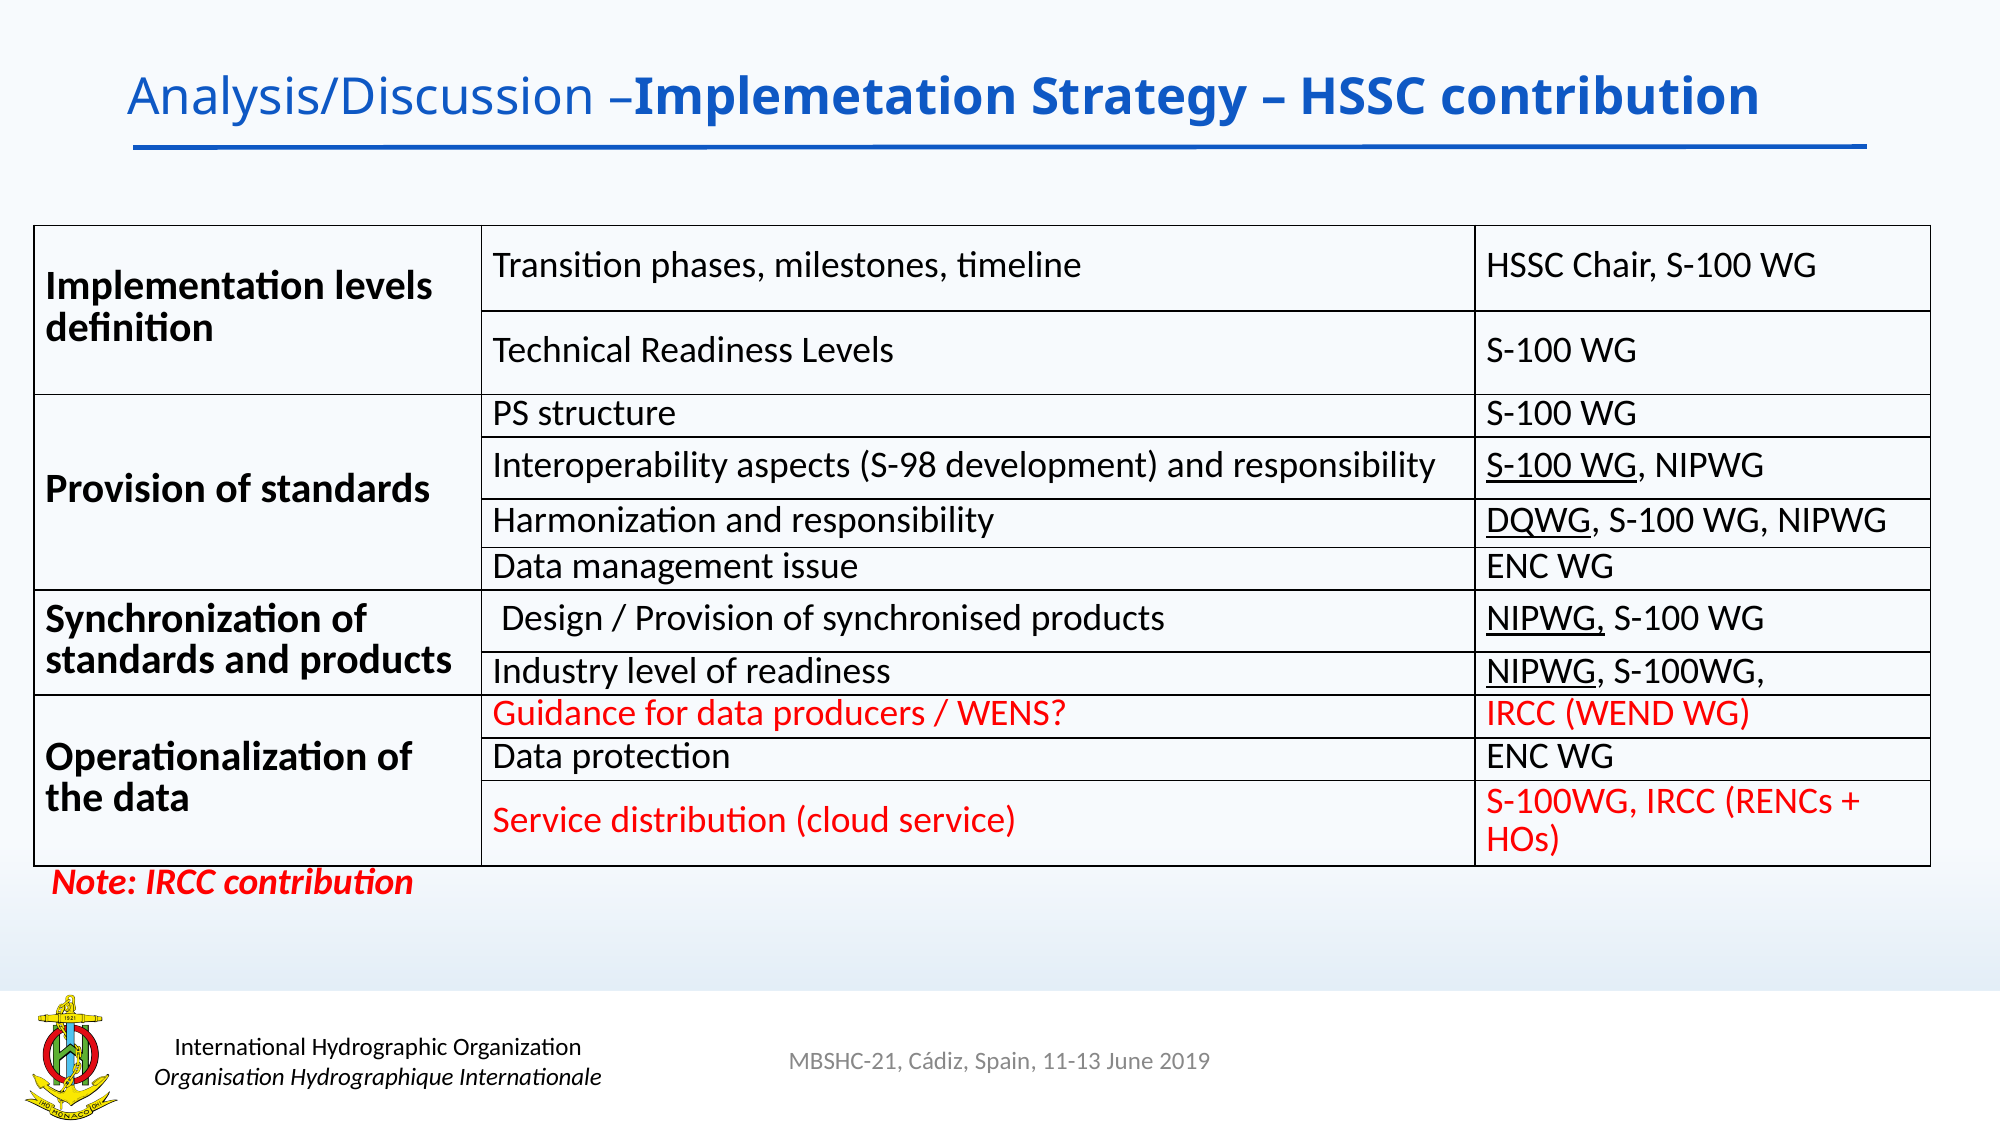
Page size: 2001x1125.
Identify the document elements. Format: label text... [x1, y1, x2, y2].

table_cell NIPWG, S-100WG, [1476, 653, 1930, 694]
table_cell Design / Provision of synchronised products [482, 591, 1474, 651]
text_box Note: IRCC contribution [36, 849, 430, 909]
table_header Transition phases, milestones, timeline [482, 226, 1474, 310]
table_cell Interoperability aspects (S-98 development) and responsibility [482, 438, 1474, 498]
table_cell IRCC (WEND WG) [1476, 696, 1930, 737]
title Analysis/Discussion –Implemetation Strategy – HSSC contribution [119, 45, 1888, 151]
table_cell Operationalization of the data [35, 696, 481, 865]
picture [17, 990, 122, 1125]
table_cell S-100WG, IRCC (RENCs + HOs) [1476, 781, 1930, 865]
text_box MBSHC-21, Cádiz, Spain, 11-13 June 2019 [662, 1036, 1338, 1082]
table_cell ENC WG [1476, 548, 1930, 589]
table_header Implementation levels definition [35, 226, 481, 394]
table_cell NIPWG, S-100 WG [1476, 591, 1930, 651]
table_cell S-100 WG [1476, 395, 1930, 436]
table_cell S-100 WG [1476, 312, 1930, 394]
table_cell Provision of standards [35, 395, 481, 589]
table_cell Harmonization and responsibility [482, 500, 1474, 547]
table_cell Data management issue [482, 548, 1474, 589]
table_cell Data protection [482, 739, 1474, 780]
table_cell S-100 WG, NIPWG [1476, 438, 1930, 498]
table_cell ENC WG [1476, 739, 1930, 780]
table_cell PS structure [482, 395, 1474, 436]
table_cell DQWG, S-100 WG, NIPWG [1476, 500, 1930, 547]
table_cell Guidance for data producers / WENS? [482, 696, 1474, 737]
table_cell Service distribution (cloud service) [482, 781, 1474, 865]
table_header HSSC Chair, S-100 WG [1476, 226, 1930, 310]
table_cell Technical Readiness Levels [482, 312, 1474, 394]
table_cell Synchronization of standards and products [35, 591, 481, 694]
table_cell Industry level of readiness [482, 653, 1474, 694]
